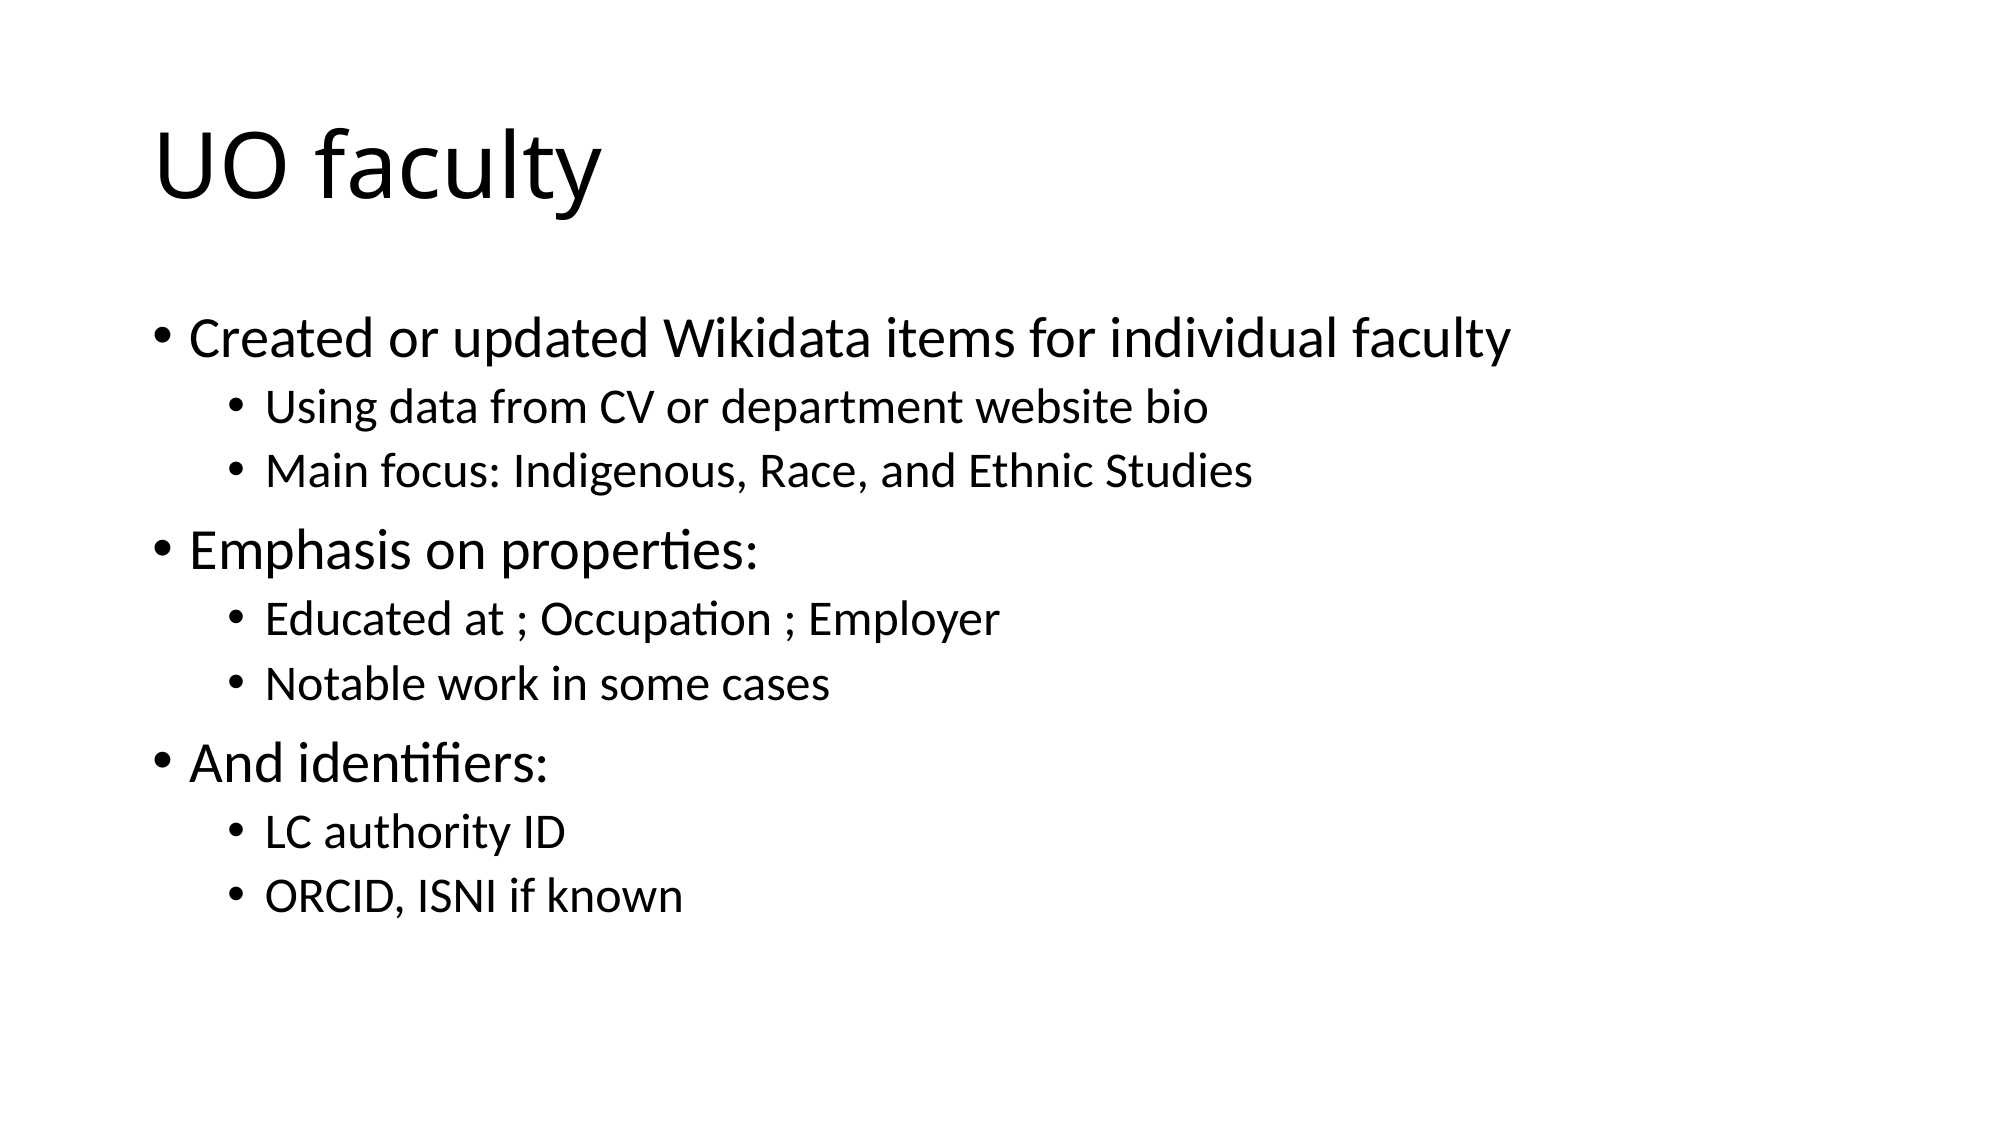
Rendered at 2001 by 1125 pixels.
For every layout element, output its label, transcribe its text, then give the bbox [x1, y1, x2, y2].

title UO faculty [137, 59, 1863, 278]
list Created or updated Wikidata items for individual faculty Using data from CV or department website bio Main focus: Indigenous, Race, and Ethnic Studies Emphasis on properties: Educated at ; Occupation ; Employer Notable work in some cases And identifiers: LC authority ID ORCID, ISNI if known [137, 299, 1863, 1014]
